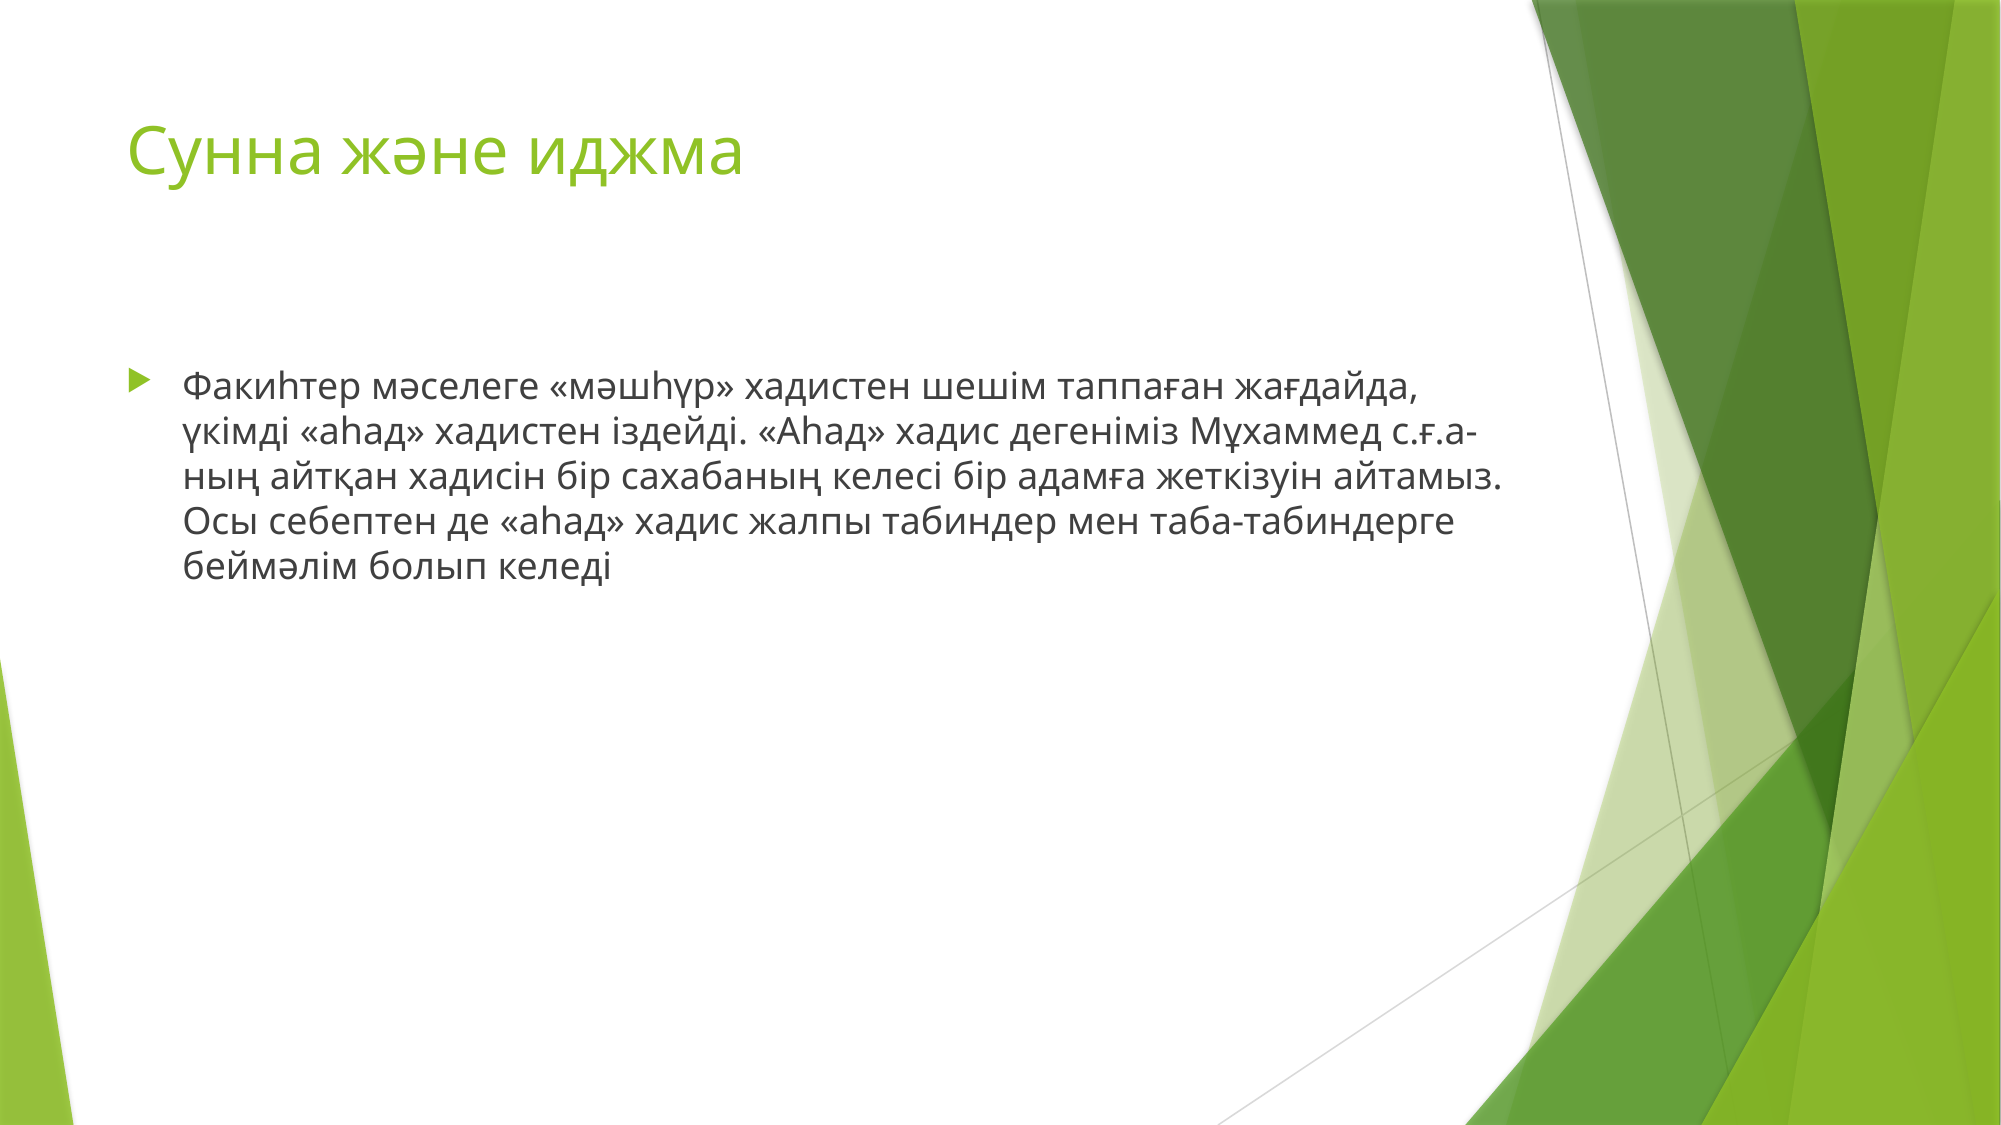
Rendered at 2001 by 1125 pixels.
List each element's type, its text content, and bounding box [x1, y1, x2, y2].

list Факиһтер мәселеге «мәшһүр» хадистен шешім таппаған жағдайда, үкімді «аһад» хадистен іздейді. «Аһад» хадис дегеніміз Мұхаммед с.ғ.а-ның айтқан хадисін бір сахабаның келесі бір адамға жеткізуін айтамыз. Осы себептен де «аһад» хадис жалпы табиндер мен таба-табиндерге беймәлім болып келеді [111, 354, 1522, 992]
title Сунна және иджма [111, 99, 1522, 317]
